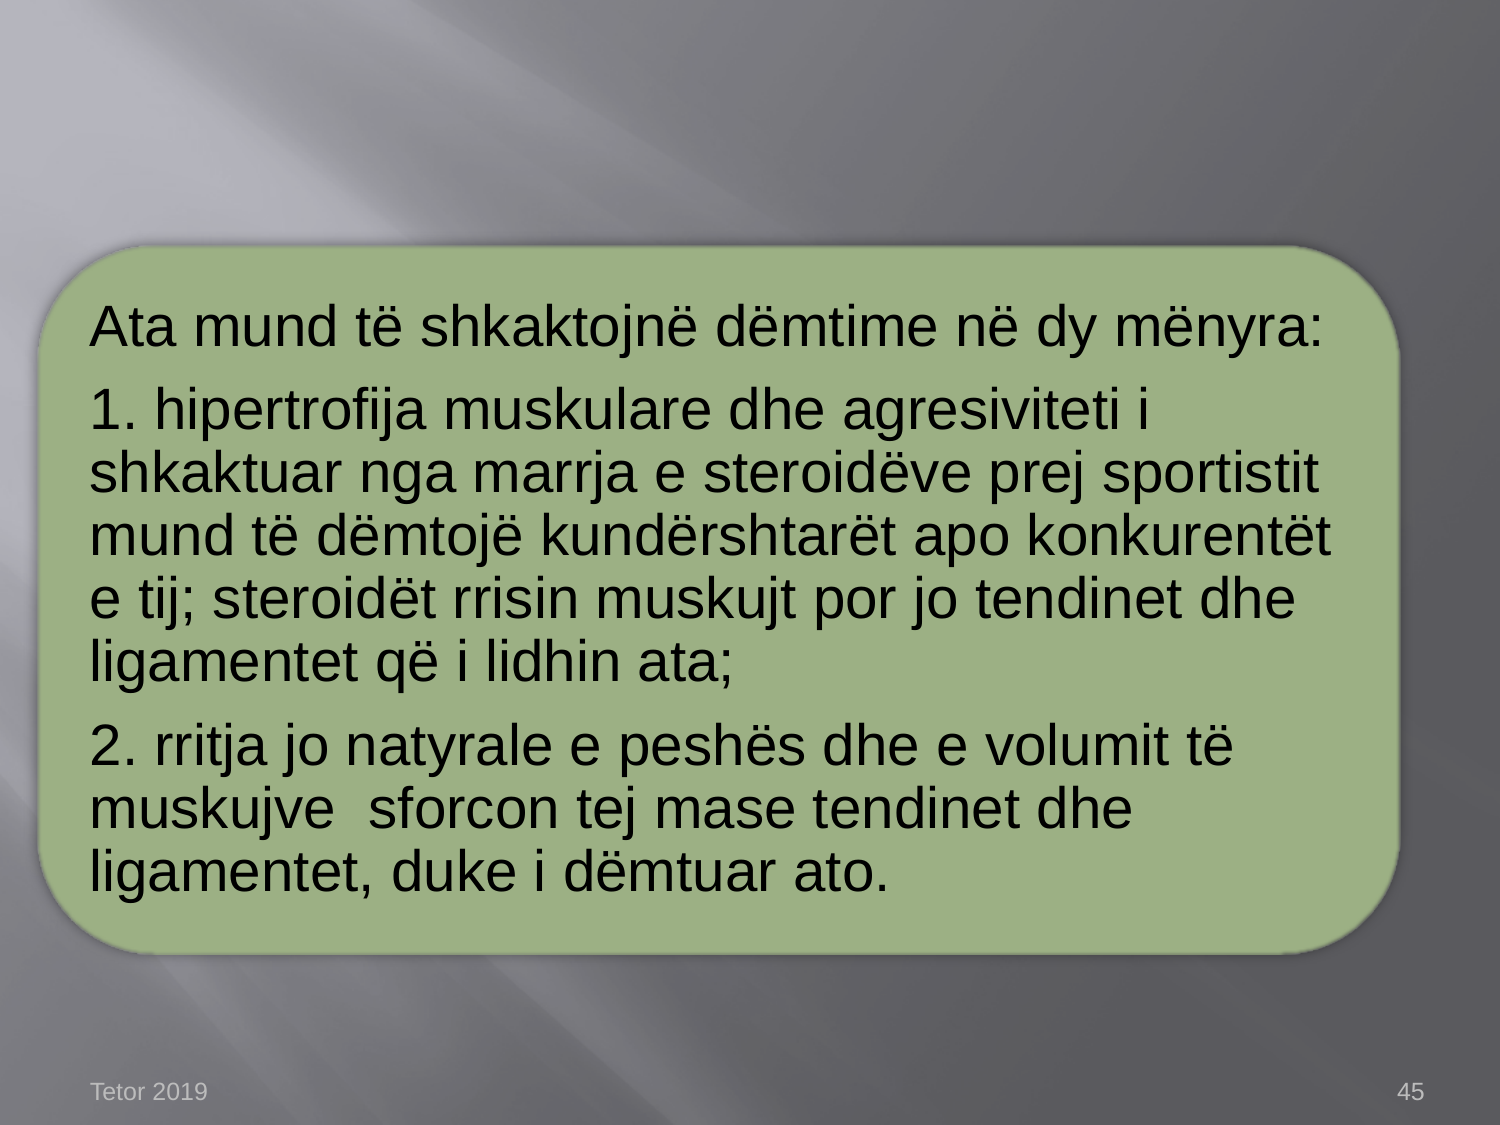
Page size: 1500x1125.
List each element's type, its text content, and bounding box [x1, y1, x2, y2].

slide_number 45 [1299, 1052, 1425, 1113]
slide_number Tetor 2019 [75, 1052, 425, 1113]
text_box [40, 227, 1399, 973]
